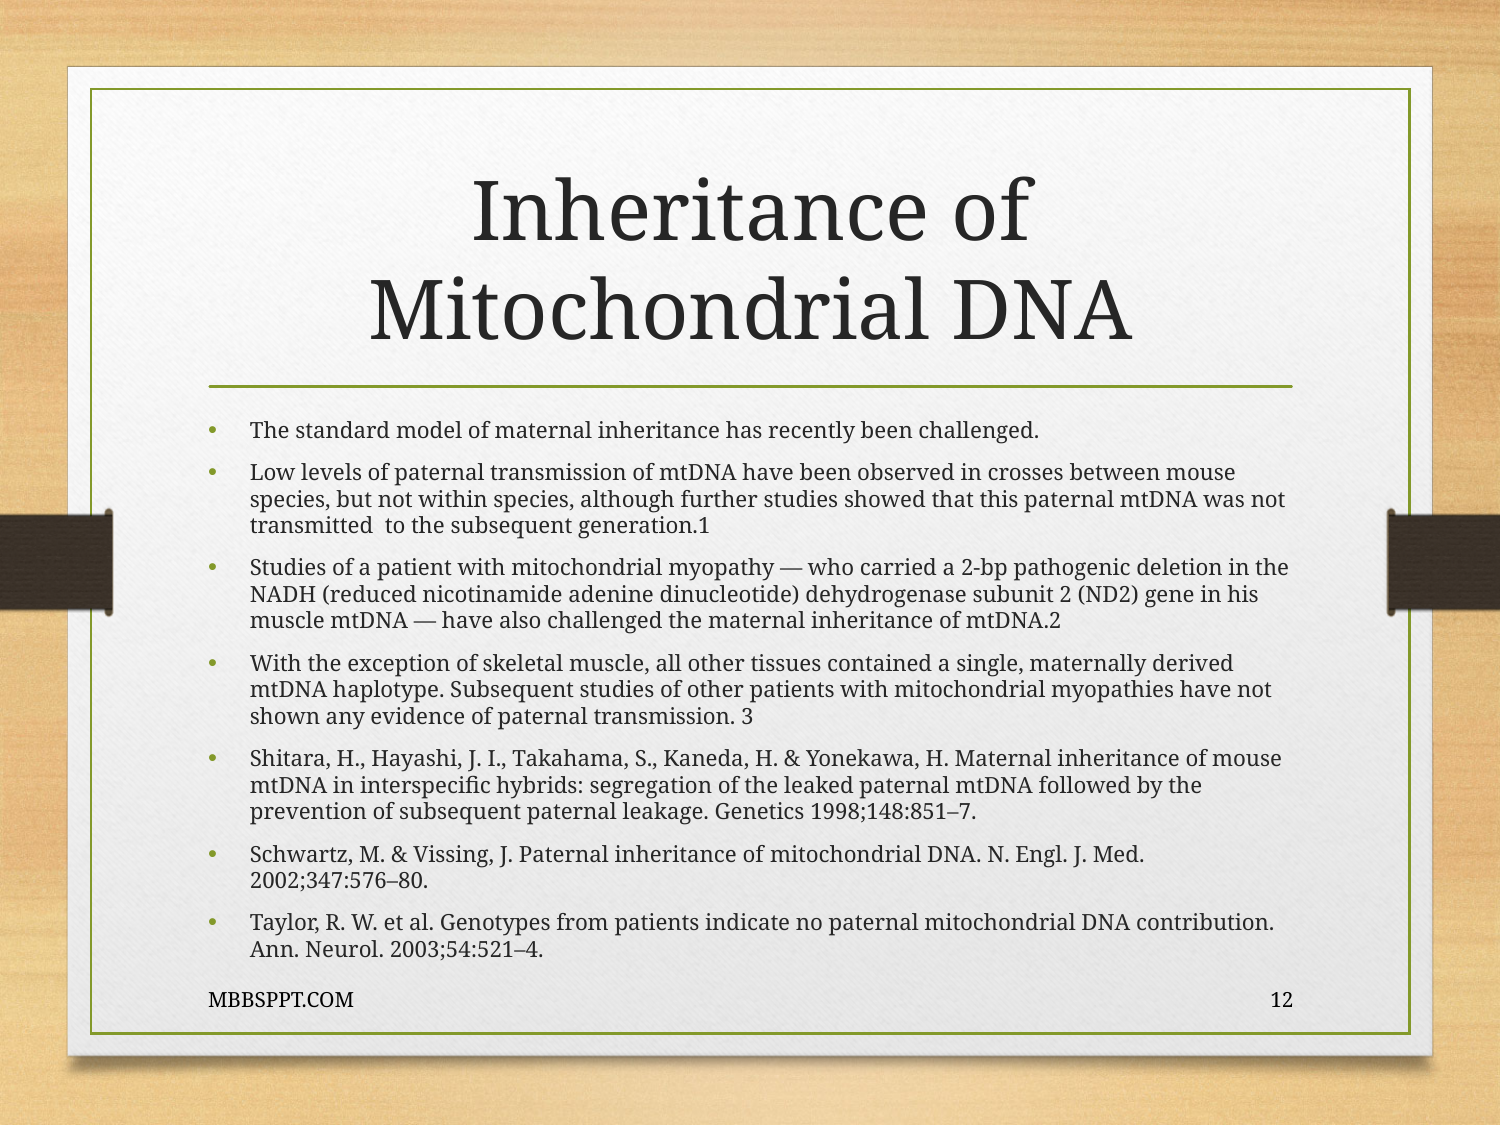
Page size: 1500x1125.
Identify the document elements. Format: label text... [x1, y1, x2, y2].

picture [0, 0, 1500, 1125]
list The standard model of maternal inheritance has recently been challenged. Low levels of paternal transmission of mtDNA have been observed in crosses between mouse species, but not within species, although further studies showed that this paternal mtDNA was not transmitted to the subsequent generation.1 Studies of a patient with mitochondrial myopathy — who carried a 2-bp pathogenic deletion in the NADH (reduced nicotinamide adenine dinucleotide) dehydrogenase subunit 2 (ND2) gene in his muscle mtDNA — have also challenged the maternal inheritance of mtDNA.2 With the exception of skeletal muscle, all other tissues contained a single, maternally derived mtDNA haplotype. Subsequent studies of other patients with mitochondrial myopathies have not shown any evidence of paternal transmission. 3 Shitara, H., Hayashi, J. I., Takahama, S., Kaneda, H. & Yonekawa, H. Maternal inheritance of mouse mtDNA in interspecific hybrids: segregation of the leaked paternal mtDNA followed by the prevention of subsequent paternal leakage. Genetics 1998;148:851–7. Schwartz, M. & Vissing, J. Paternal inheritance of mitochondrial DNA. N. Engl. J. Med. 2002;347:576–80. Taylor, R. W. et al. Genotypes from patients indicate no paternal mitochondrial DNA contribution. Ann. Neurol. 2003;54:521–4. [193, 408, 1309, 974]
title Inheritance of Mitochondrial DNA [193, 150, 1309, 365]
footer MBBSPPT.COM [193, 977, 1031, 1024]
slide_number 12 [1243, 977, 1309, 1024]
